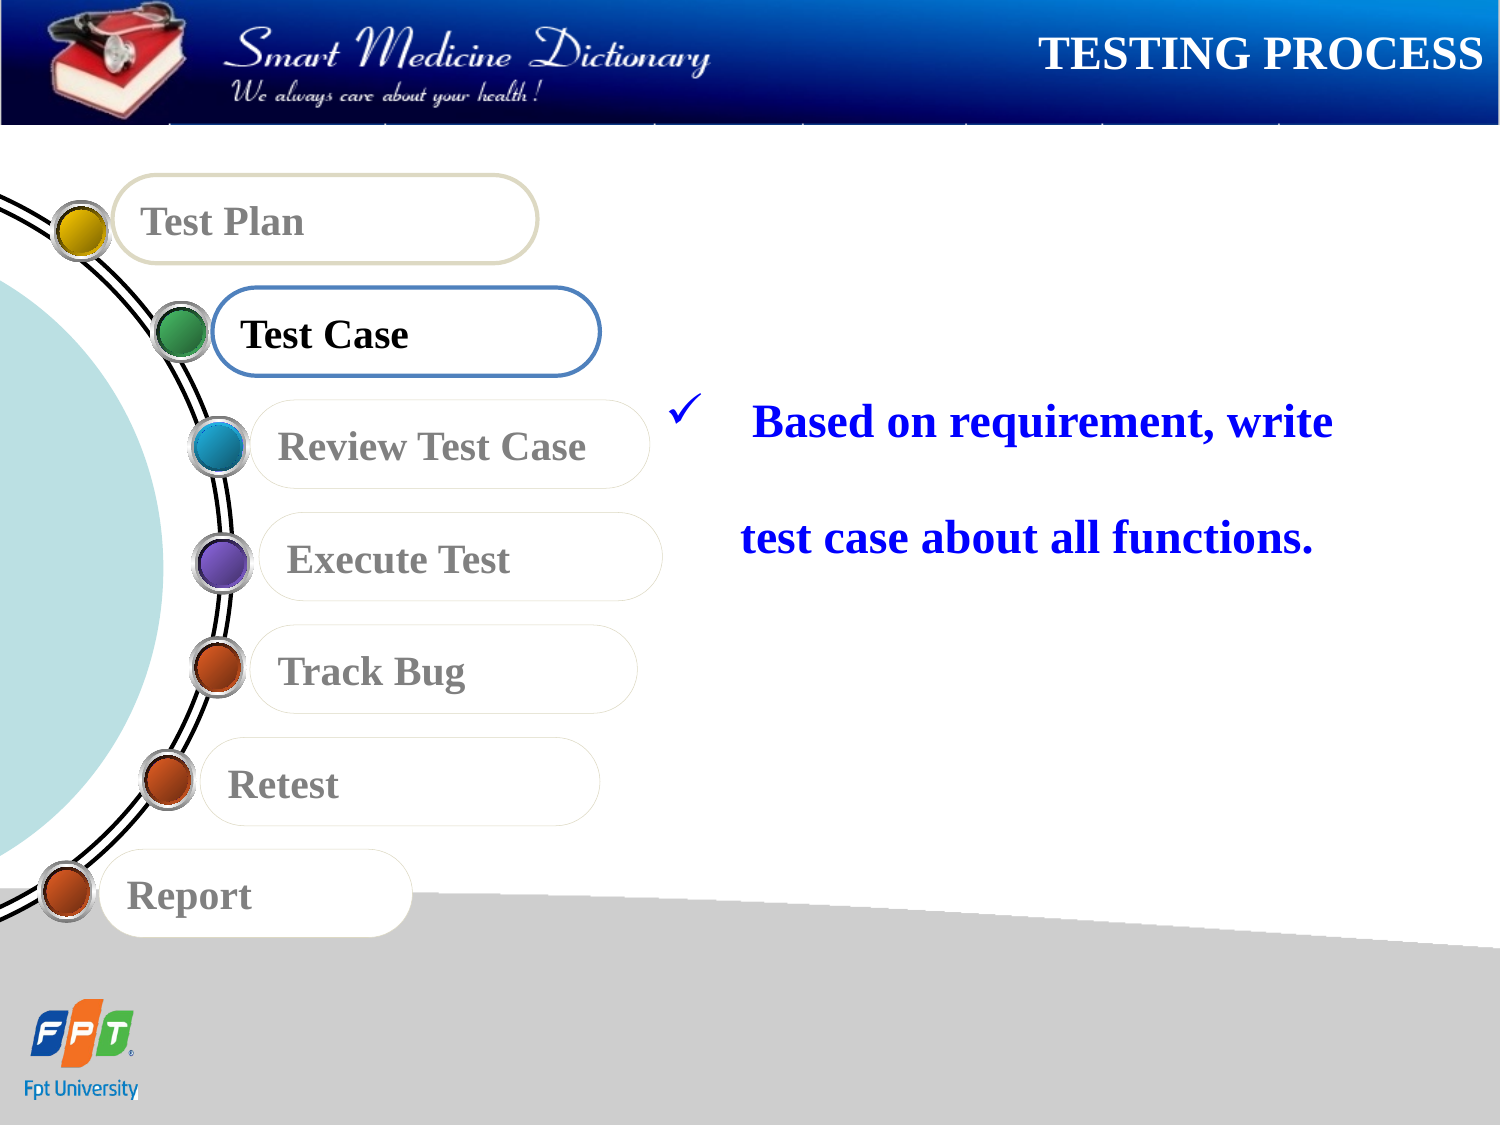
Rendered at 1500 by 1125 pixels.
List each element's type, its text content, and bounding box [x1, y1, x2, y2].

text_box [138, 748, 198, 812]
text_box [170, 371, 208, 413]
text_box Review Test Case [254, 397, 650, 491]
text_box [37, 860, 96, 924]
text_box [87, 800, 138, 848]
picture [0, 849, 1500, 1125]
text_box [0, 280, 164, 848]
text_box Retest [202, 735, 603, 828]
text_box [49, 199, 113, 263]
picture [0, 0, 1500, 126]
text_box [149, 300, 213, 364]
text_box Test Case [216, 285, 603, 378]
text_box Based on requirement, write test case about all functions. [650, 324, 1425, 848]
text_box Test Plan [114, 172, 540, 266]
text_box [0, 194, 44, 236]
text_box [90, 269, 145, 330]
text_box Execute Test [259, 510, 650, 603]
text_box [188, 635, 248, 699]
text_box [211, 602, 233, 634]
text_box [187, 415, 251, 479]
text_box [190, 531, 254, 595]
text_box [169, 707, 207, 747]
text_box Track Bug [252, 622, 640, 716]
text_box [212, 487, 234, 530]
